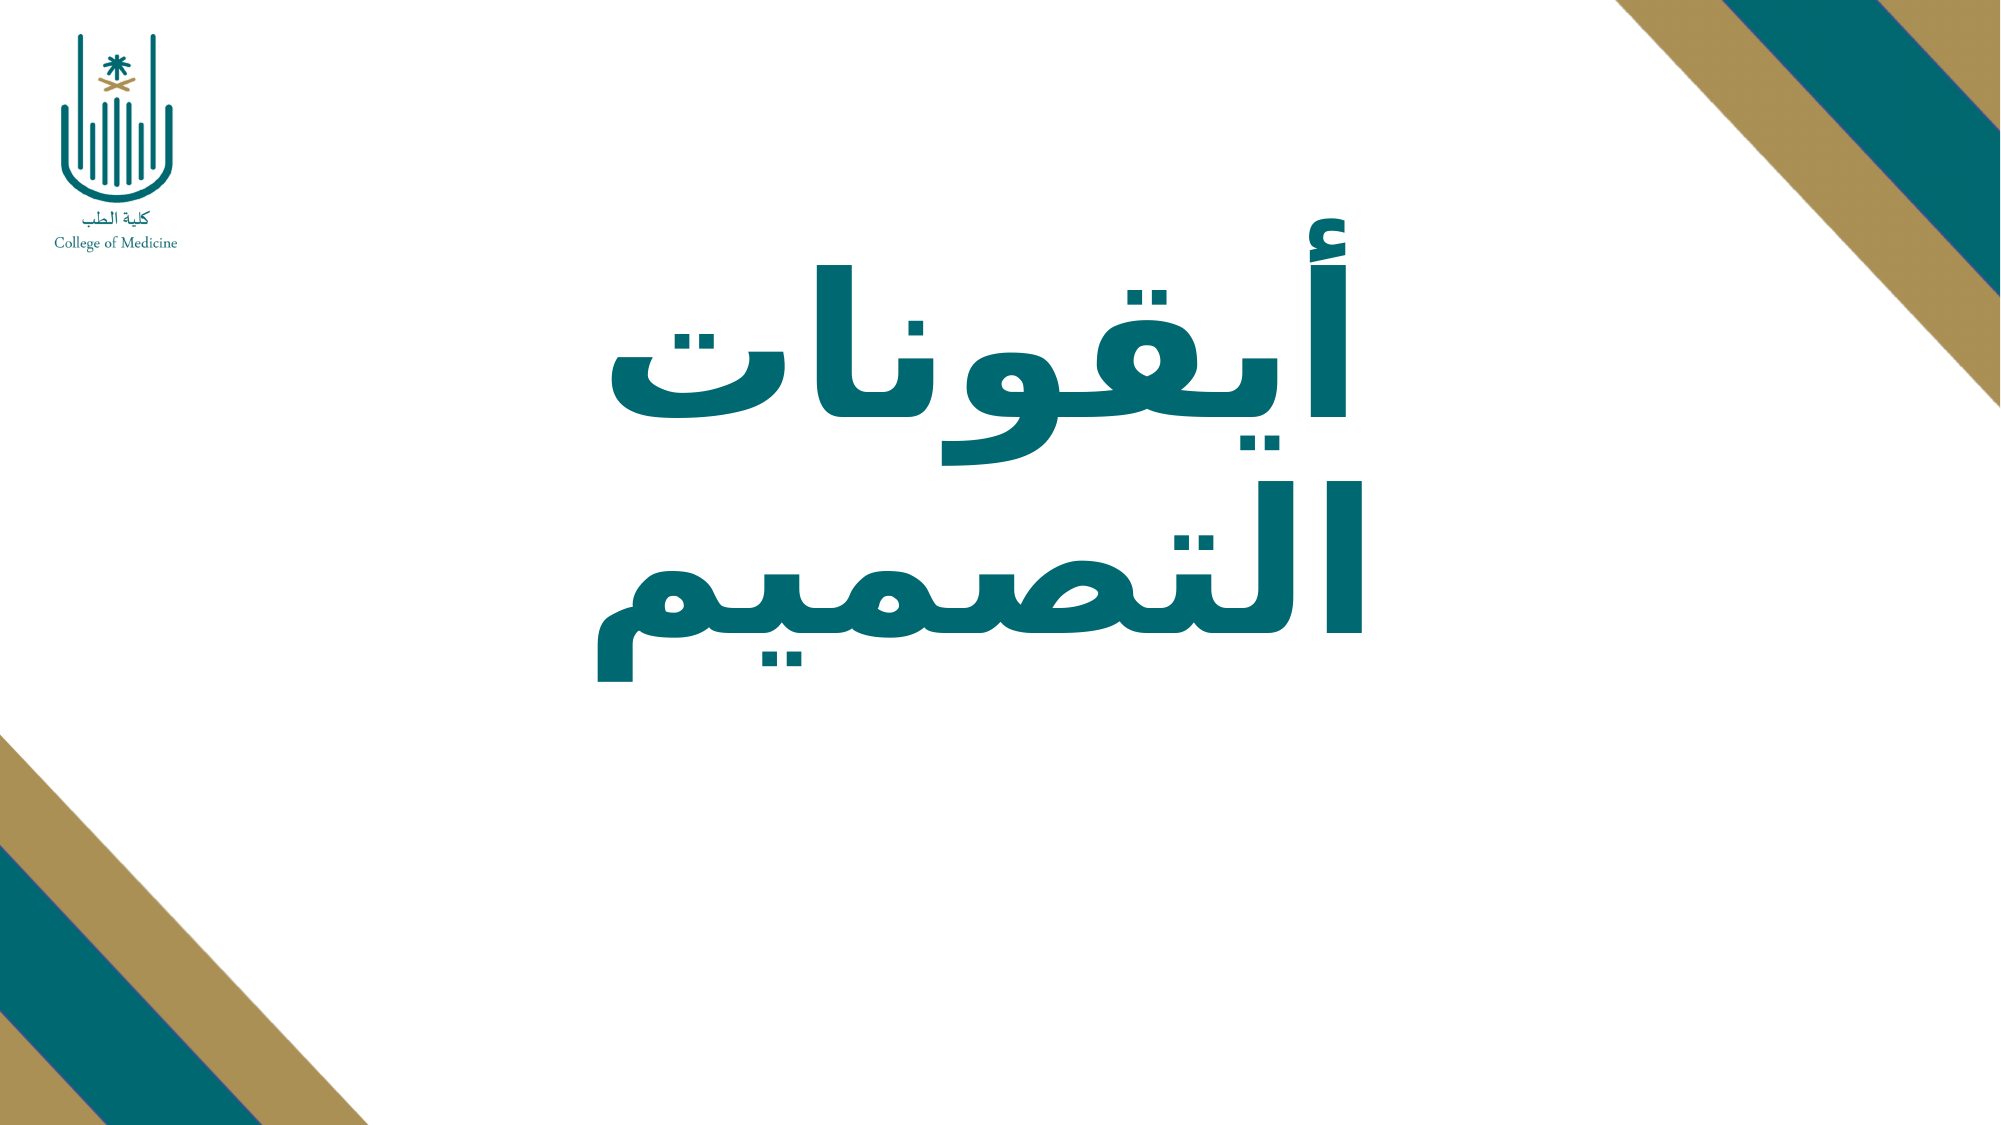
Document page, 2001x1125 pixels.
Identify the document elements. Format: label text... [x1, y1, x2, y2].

picture [0, 717, 404, 1125]
picture [1596, 0, 2001, 425]
picture [46, 34, 187, 258]
title أيقونات التصميم [345, 292, 1619, 685]
